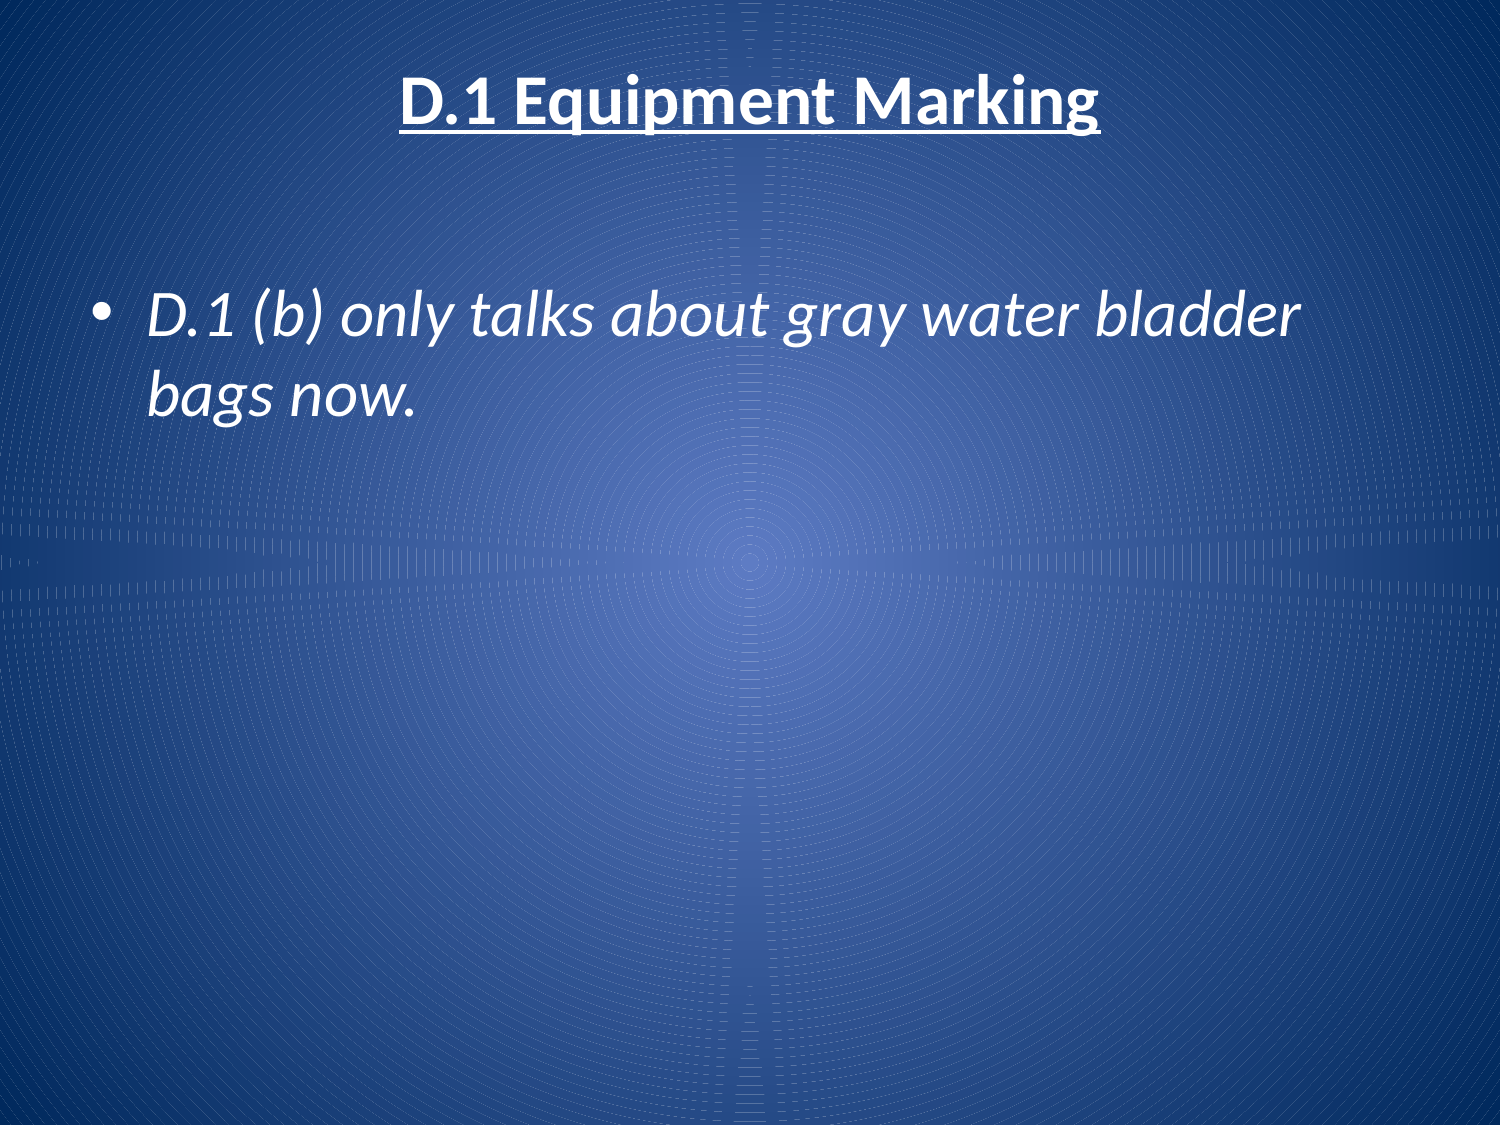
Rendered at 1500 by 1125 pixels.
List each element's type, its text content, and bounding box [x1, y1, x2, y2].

footer [512, 1042, 988, 1103]
list D.1 (b) only talks about gray water bladder bags now. [75, 262, 1425, 1005]
title D.1 Equipment Marking [75, 45, 1425, 233]
